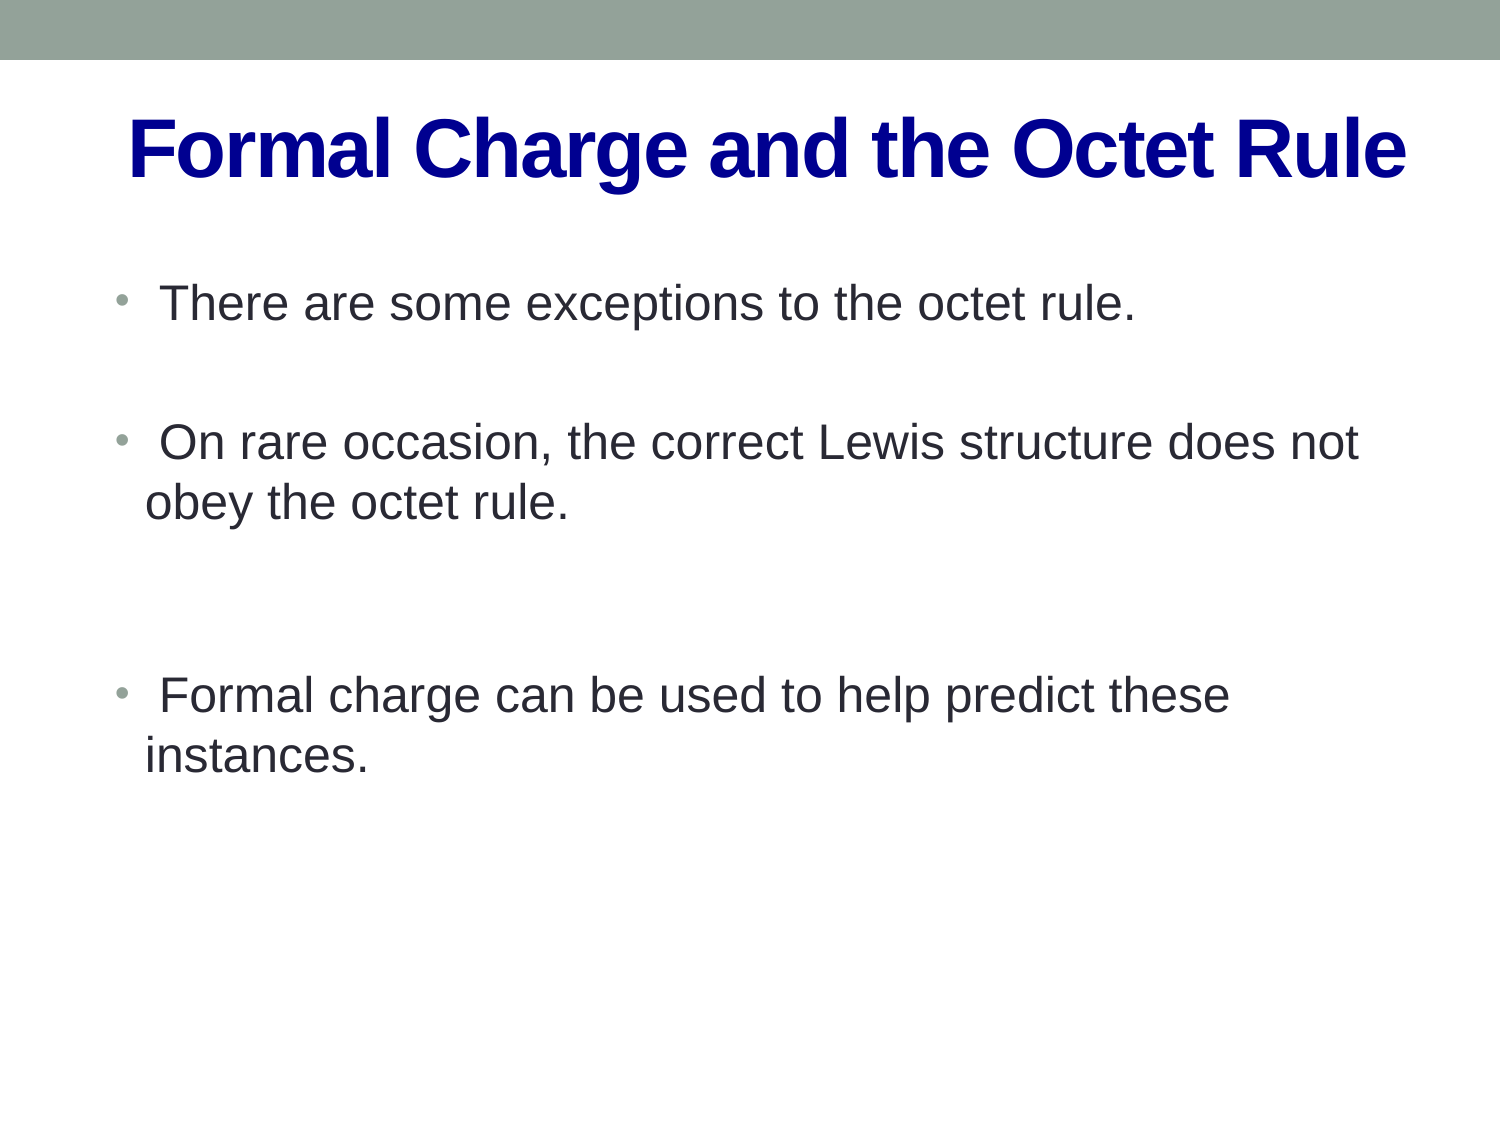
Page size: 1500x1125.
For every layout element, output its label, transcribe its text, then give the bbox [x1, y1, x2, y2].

title Formal Charge and the Octet Rule [112, 62, 1463, 225]
list There are some exceptions to the octet rule. On rare occasion, the correct Lewis structure does not obey the octet rule. Formal charge can be used to help predict these instances. [99, 262, 1450, 1063]
